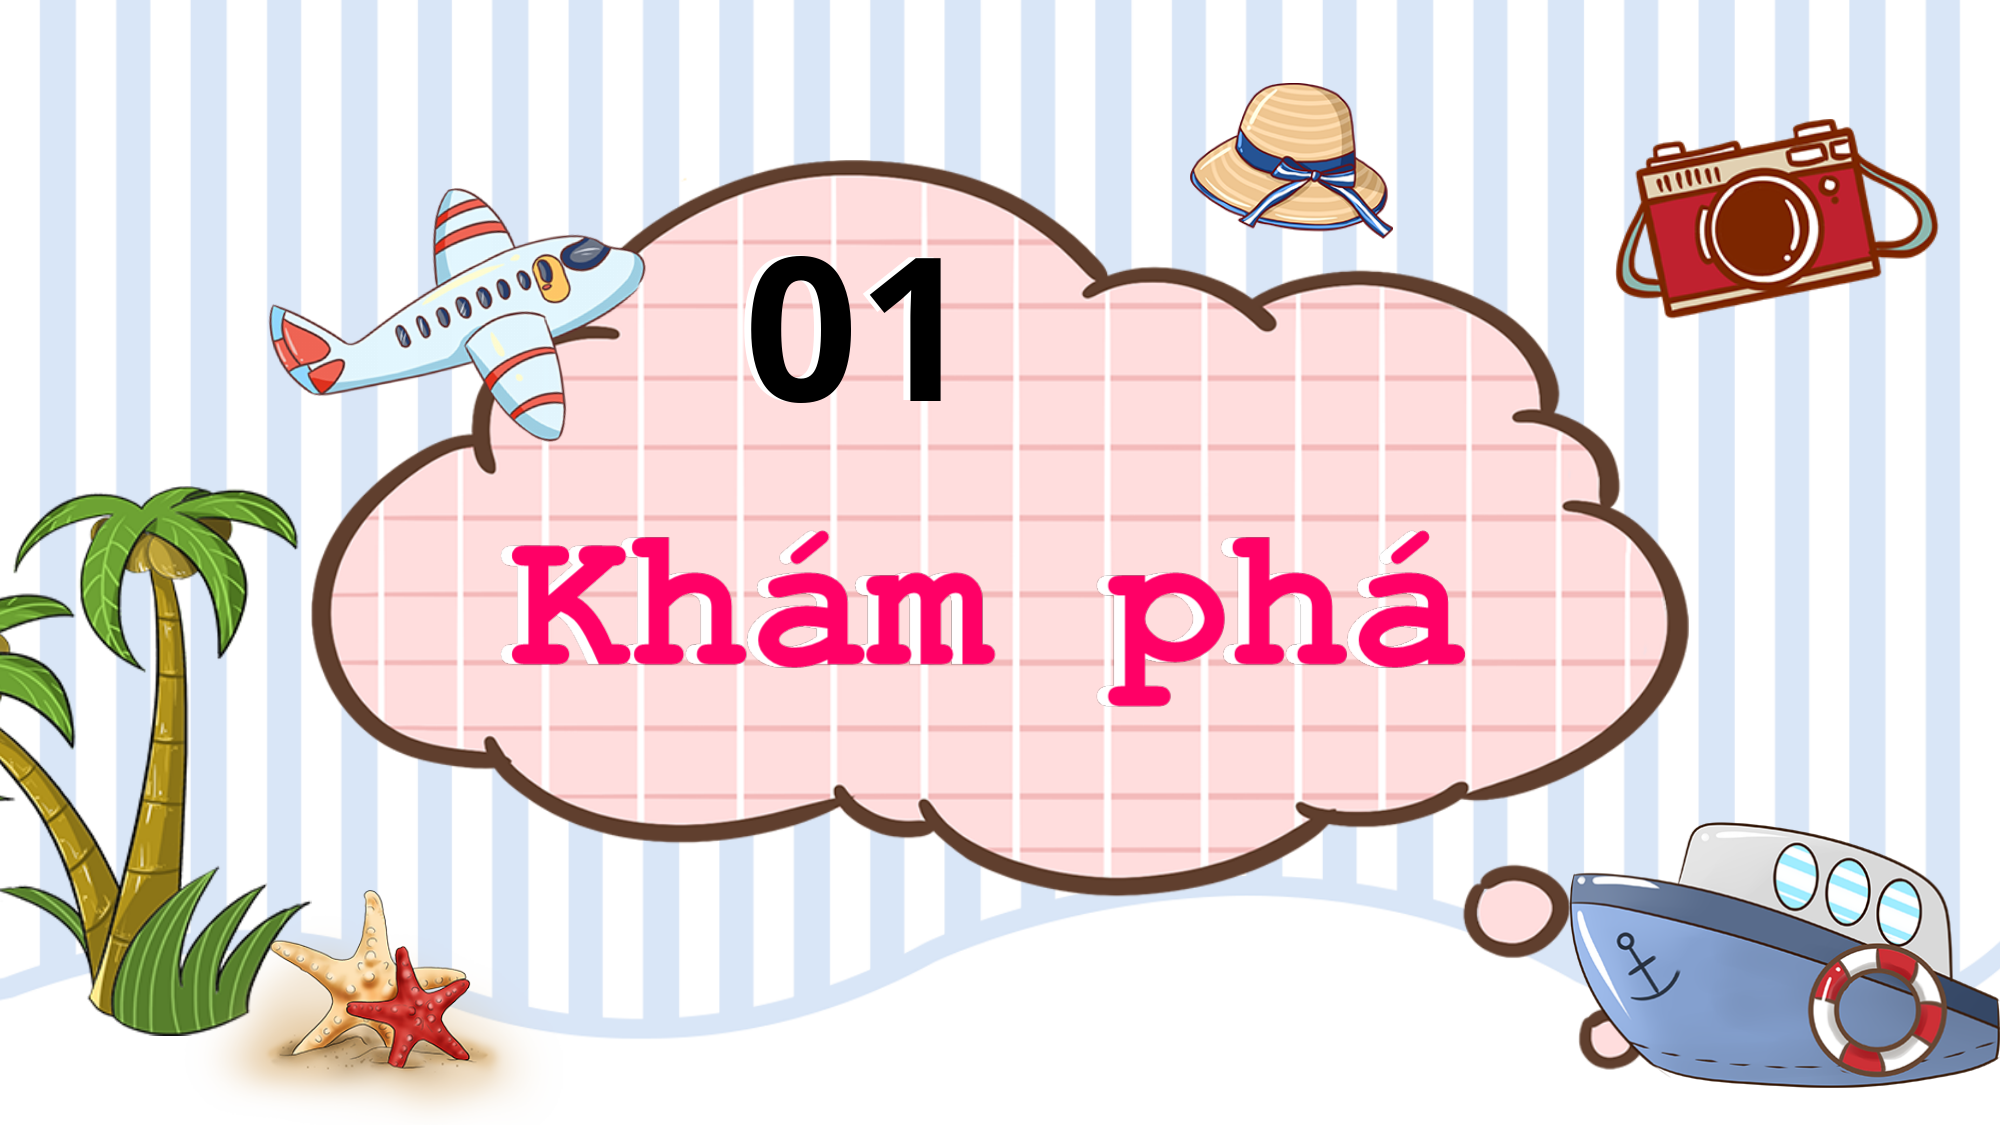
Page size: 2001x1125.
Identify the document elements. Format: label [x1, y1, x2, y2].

picture [0, 0, 2000, 1125]
text_box [750, 223, 960, 419]
